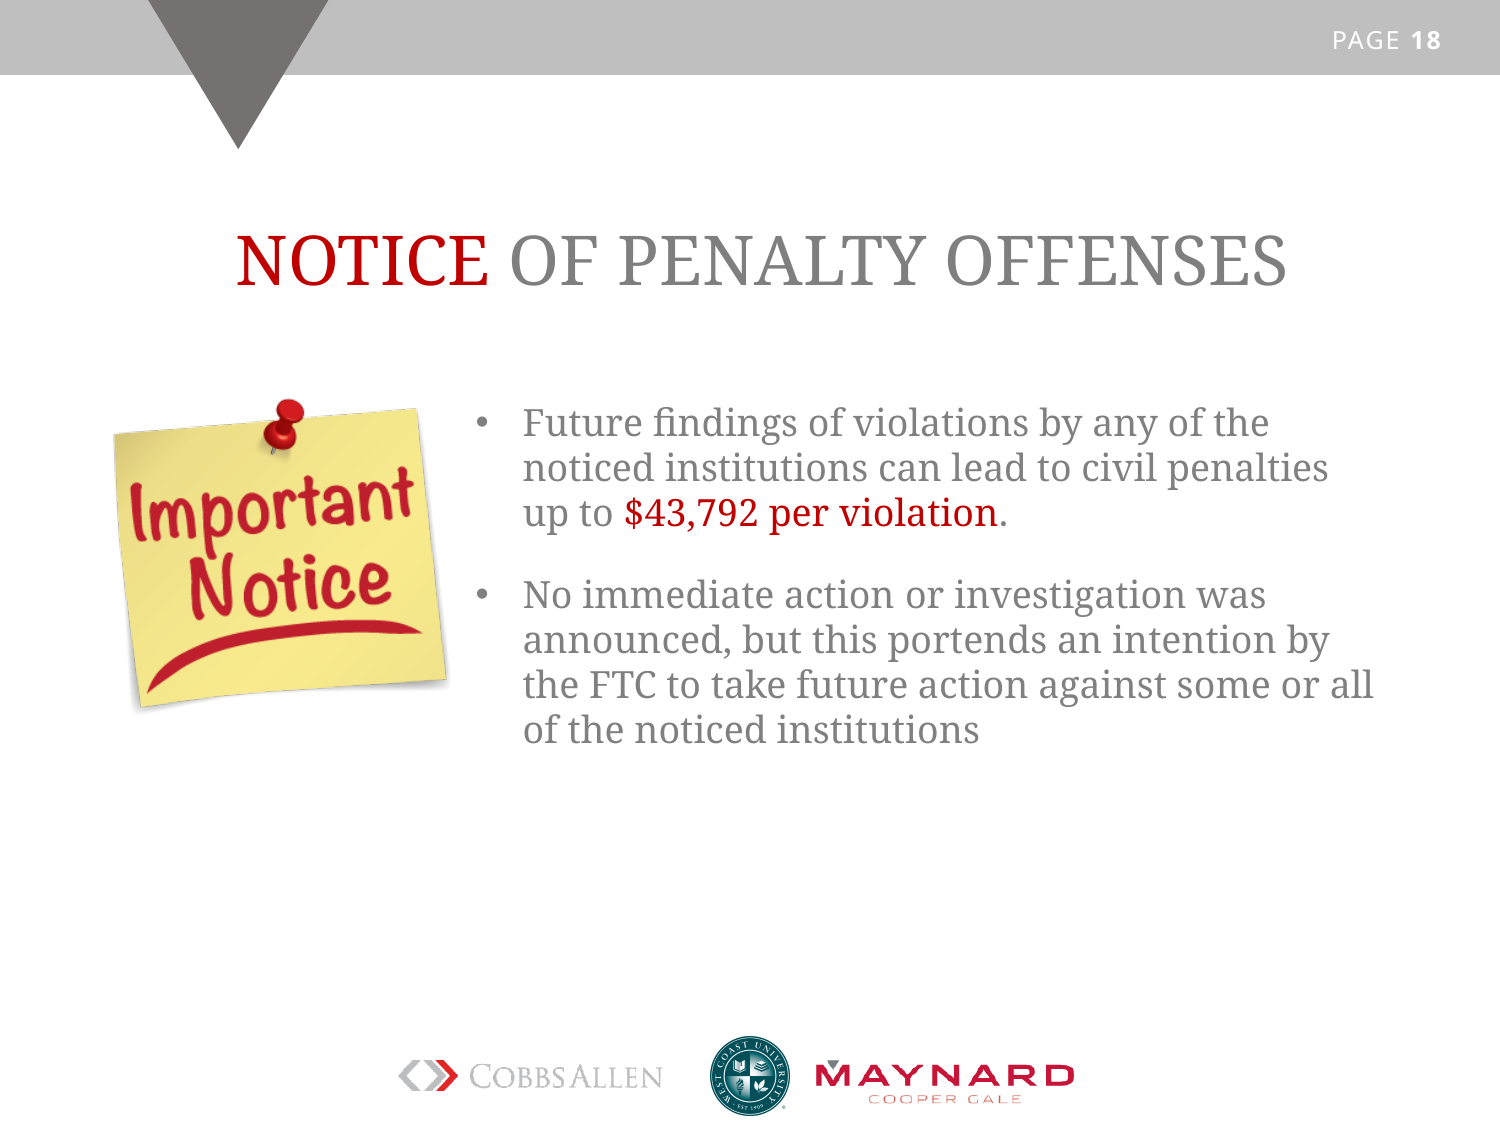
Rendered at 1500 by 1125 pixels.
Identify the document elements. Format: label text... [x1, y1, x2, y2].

picture [99, 385, 464, 724]
picture [816, 1060, 1074, 1104]
title Notice of penalty offenses [235, 226, 1436, 302]
list Future findings of violations by any of the noticed institutions can lead to civil penalties up to $43,792 per violation. No immediate action or investigation was announced, but this portends an intention by the FTC to take future action against some or all of the noticed institutions [460, 391, 1394, 748]
picture [710, 1036, 790, 1116]
picture [398, 1060, 662, 1091]
